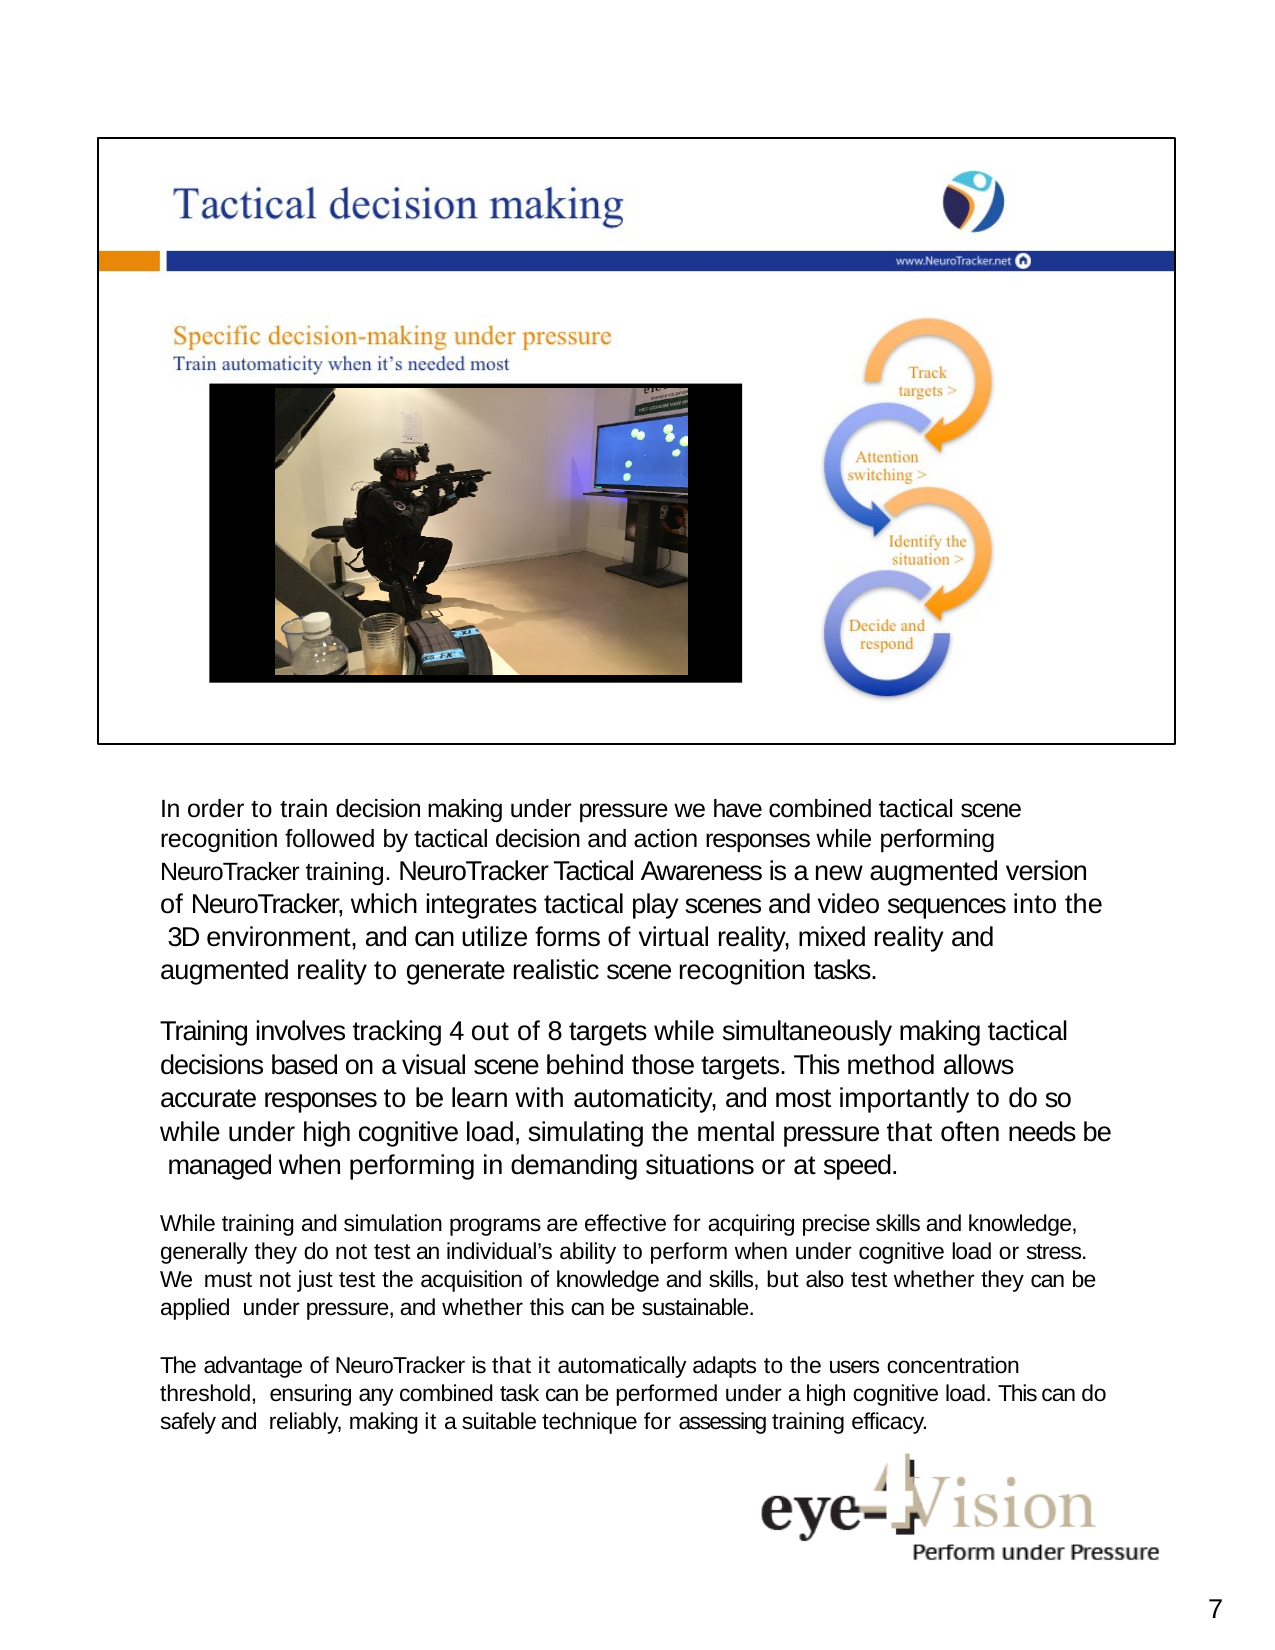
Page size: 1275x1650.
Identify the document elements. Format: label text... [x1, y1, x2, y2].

text_box In order to train decision making under pressure we have combined tactical scene recognition followed by tactical decision and action responses while performing NeuroTracker training. NeuroTracker Tactical Awareness is a new augmented version of NeuroTracker, which integrates tactical play scenes and video sequences into the 3D environment, and can utilize forms of virtual reality, mixed reality and augmented reality to generate realistic scene recognition tasks. Training involves tracking 4 out of 8 targets while simultaneously making tactical decisions based on a visual scene behind those targets. This method allows accurate responses to be learn with automaticity, and most importantly to do so while under high cognitive load, simulating the mental pressure that often needs be managed when performing in demanding situations or at speed. While training and simulation programs are effective for acquiring precise skills and knowledge, generally they do not test an individual’s ability to perform when under cognitive load or stress. We must not just test the acquisition of knowledge and skills, but also test whether they can be applied under pressure, and whether this can be sustainable. The advantage of NeuroTracker is that it automatically adapts to the users concentration threshold, ensuring any combined task can be performed under a high cognitive load. This can do safely and reliably, making it a suitable technique for assessing training efficacy. [158, 789, 1114, 1435]
picture [735, 1418, 1174, 1576]
picture [274, 388, 688, 676]
slide_number 7 [1201, 1590, 1243, 1650]
text_box [97, 137, 1176, 745]
